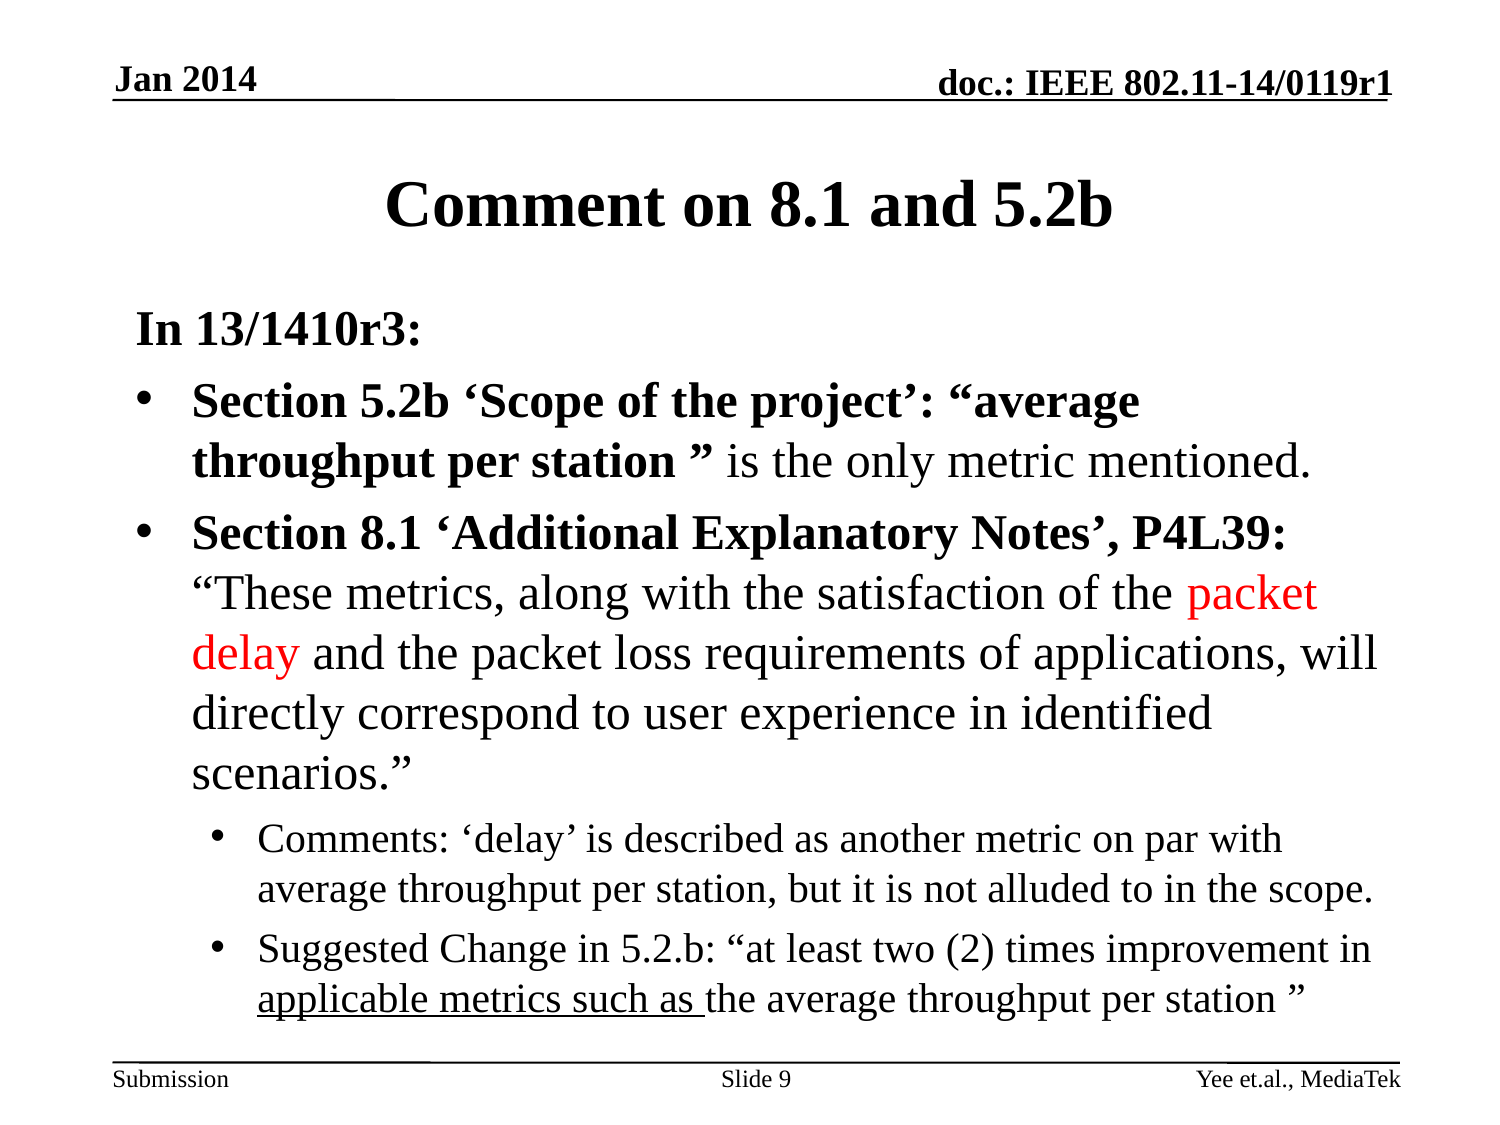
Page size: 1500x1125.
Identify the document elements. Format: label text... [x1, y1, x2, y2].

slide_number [114, 54, 423, 100]
footer Yee et.al., MediaTek [878, 1061, 1402, 1093]
list In 13/1410r3: Section 5.2b ‘Scope of the project’: “average throughput per station ” is the only metric mentioned. Section 8.1 ‘Additional Explanatory Notes’, P4L39: “These metrics, along with the satisfaction of the packet delay and the packet loss requirements of applications, will directly correspond to user experience in identified scenarios.” Comments: ‘delay’ is described as another metric on par with average throughput per station, but it is not alluded to in the scope. Suggested Change in 5.2.b: “at least two (2) times improvement in applicable metrics such as the average throughput per station ” [120, 287, 1396, 1038]
slide_number Slide 9 [712, 1061, 800, 1123]
title Comment on 8.1 and 5.2b [112, 112, 1388, 288]
